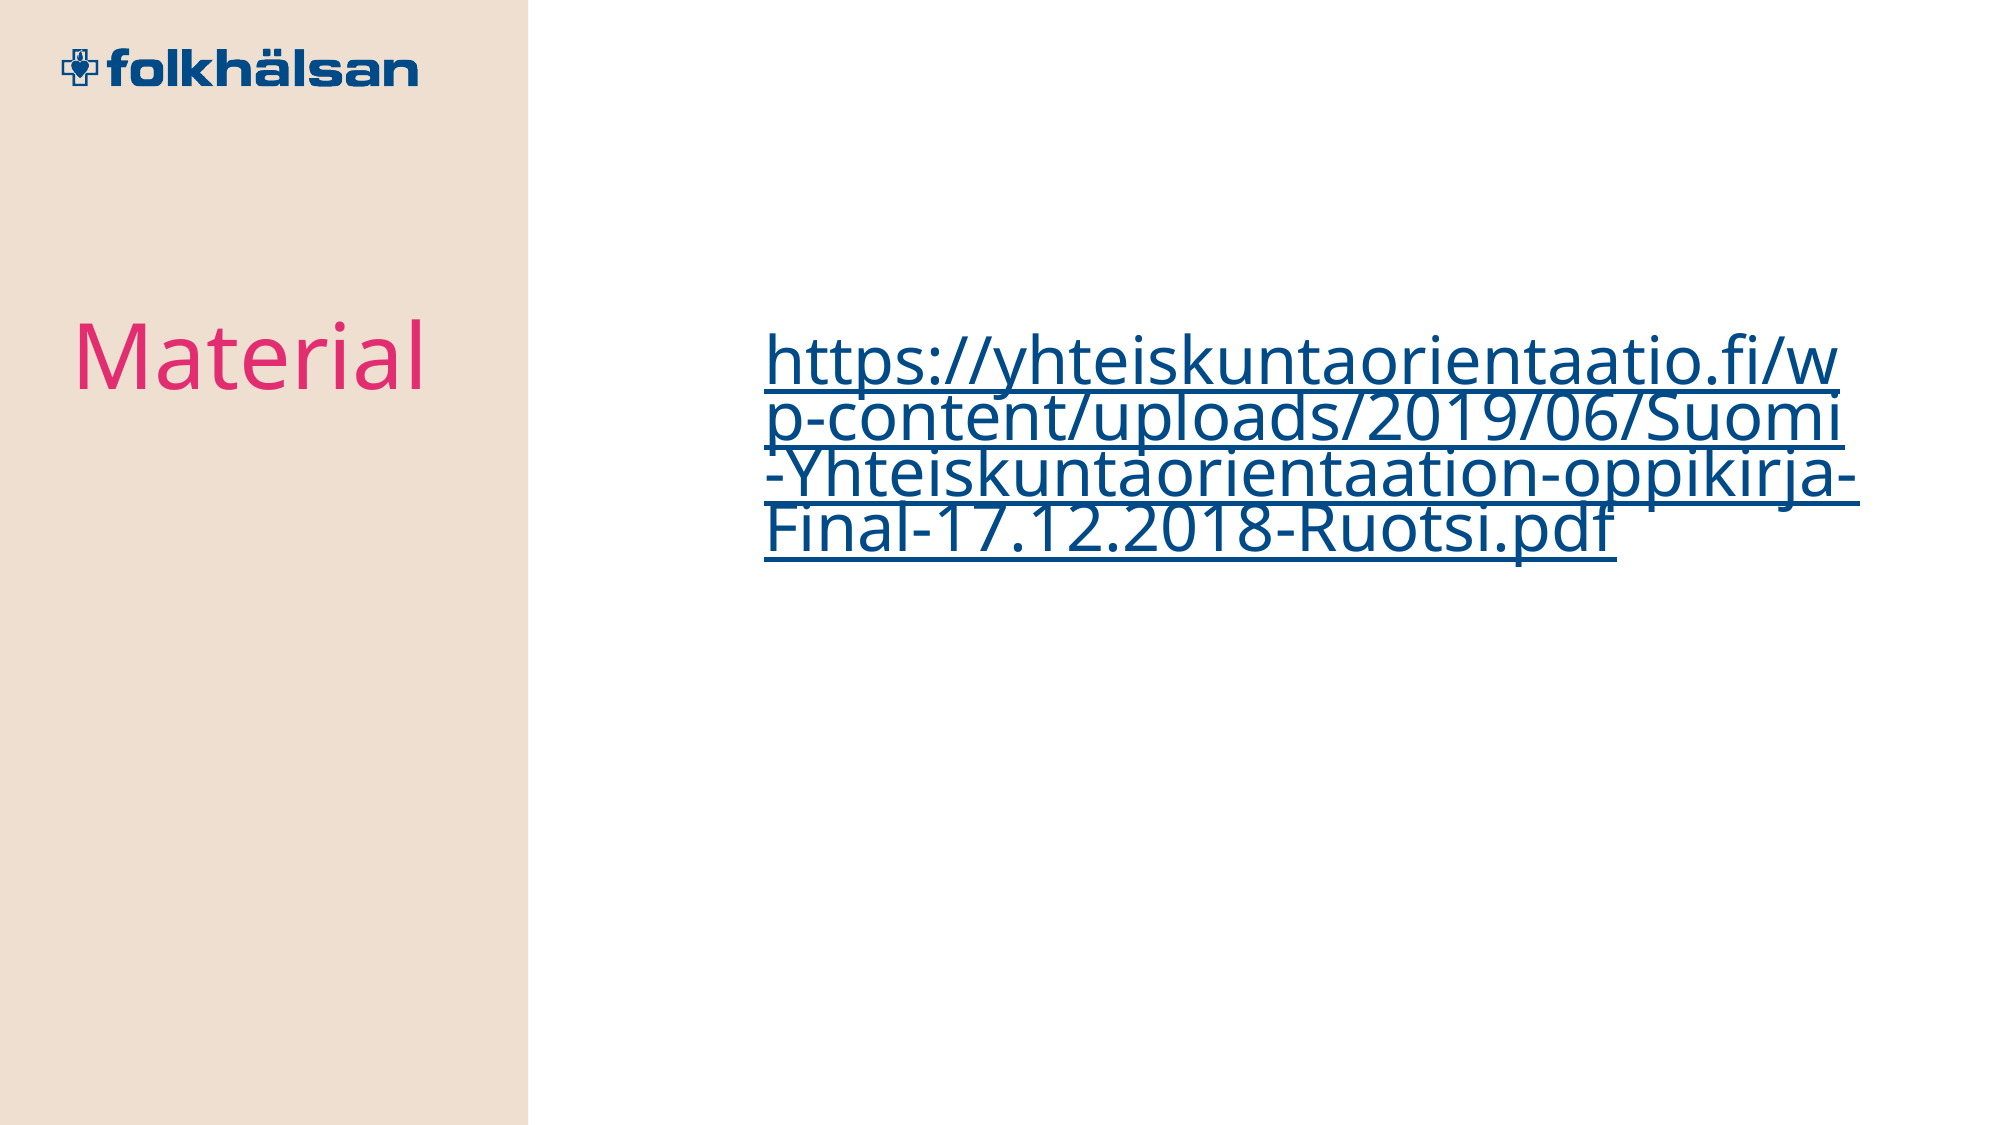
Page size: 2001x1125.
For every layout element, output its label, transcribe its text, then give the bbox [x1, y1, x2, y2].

list Material [71, 328, 584, 821]
list https://yhteiskuntaorientaatio.fi/wp-content/uploads/2019/06/Suomi-Yhteiskuntaorientaation-oppikirja-Final-17.12.2018-Ruotsi.pdf [764, 328, 1863, 1011]
picture [61, 48, 418, 87]
